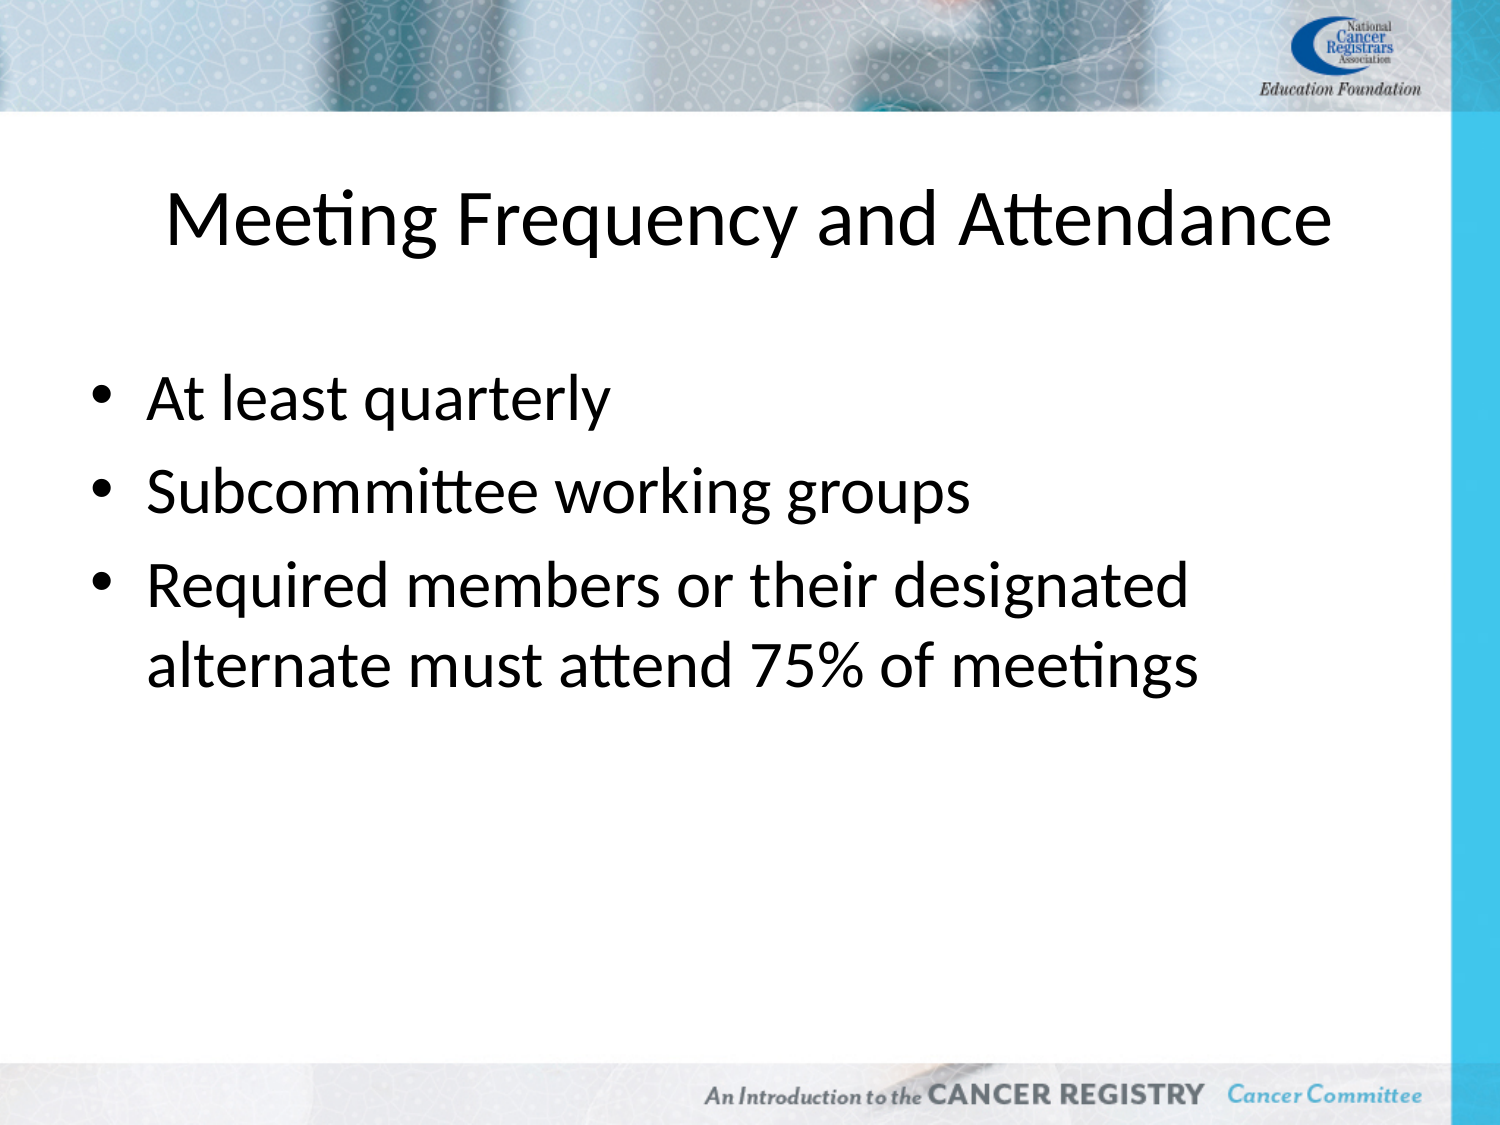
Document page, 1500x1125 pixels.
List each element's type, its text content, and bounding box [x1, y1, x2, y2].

title Meeting Frequency and Attendance [75, 119, 1425, 307]
picture [0, 0, 1500, 1125]
list At least quarterly Subcommittee working groups Required members or their designated alternate must attend 75% of meetings [75, 346, 1425, 1005]
